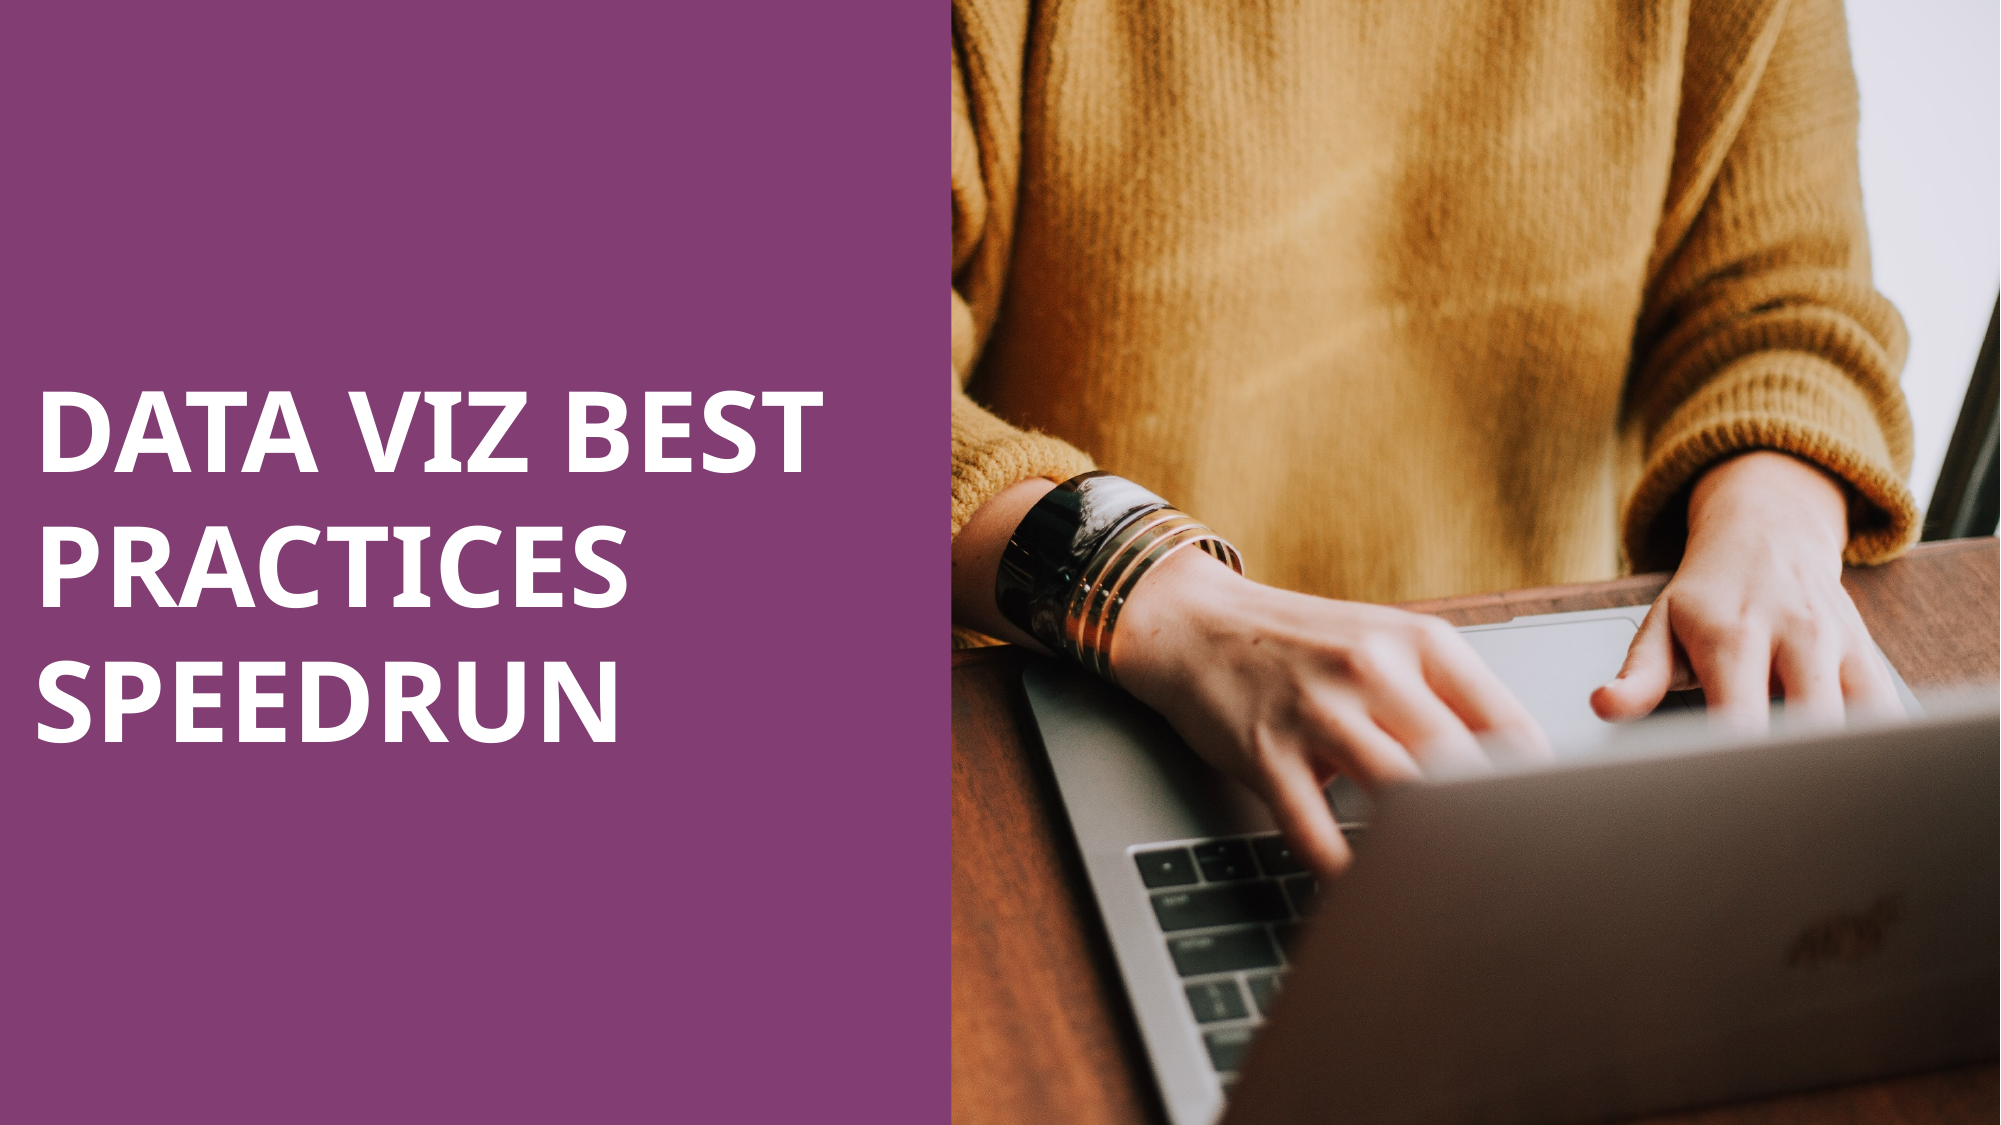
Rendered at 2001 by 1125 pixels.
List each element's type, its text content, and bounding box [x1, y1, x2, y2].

text_box DATA VIZ BEST PRACTICES SPEEDRUN [0, 0, 310, 1125]
picture [312, 0, 2000, 1125]
